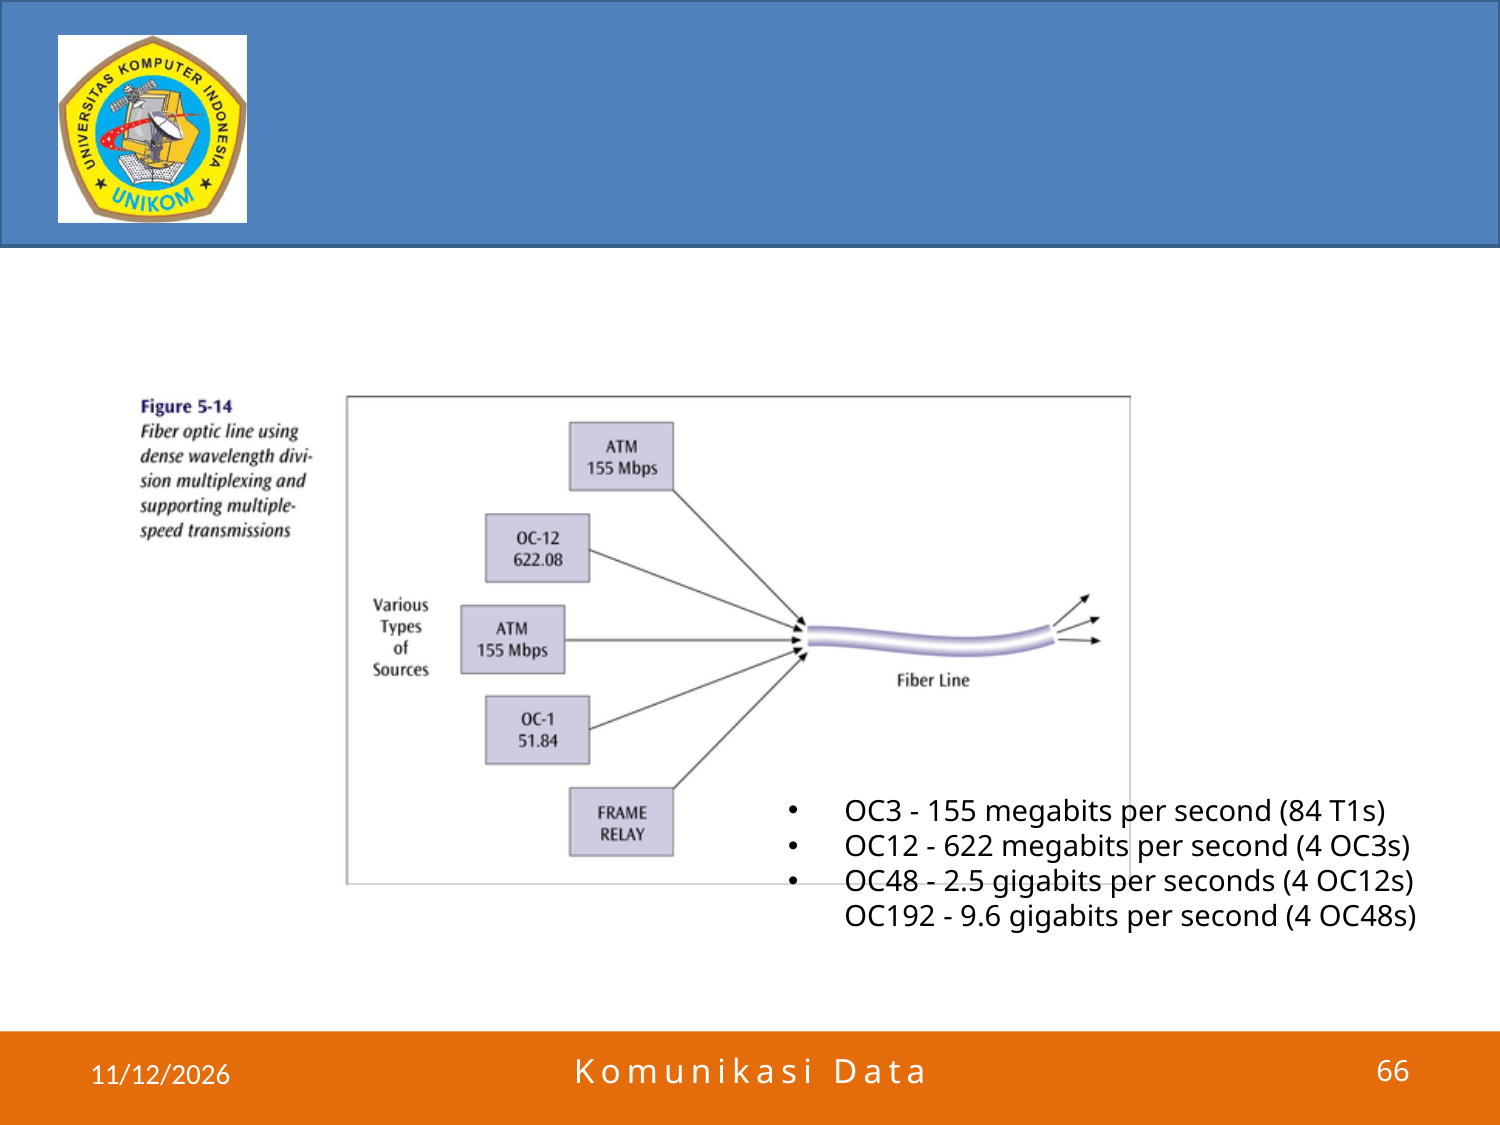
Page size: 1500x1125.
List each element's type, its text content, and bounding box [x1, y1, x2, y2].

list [140, 269, 1131, 1013]
footer Komunikasi Data [512, 1042, 988, 1103]
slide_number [75, 1042, 425, 1103]
picture [58, 35, 247, 223]
text_box OC3 - 155 megabits per second (84 T1s) OC12 - 622 megabits per second (4 OC3s) OC48 - 2.5 gigabits per seconds (4 OC12s) OC192 - 9.6 gigabits per second (4 OC48s) [1135, 785, 1465, 940]
slide_number 66 [1074, 1042, 1425, 1103]
